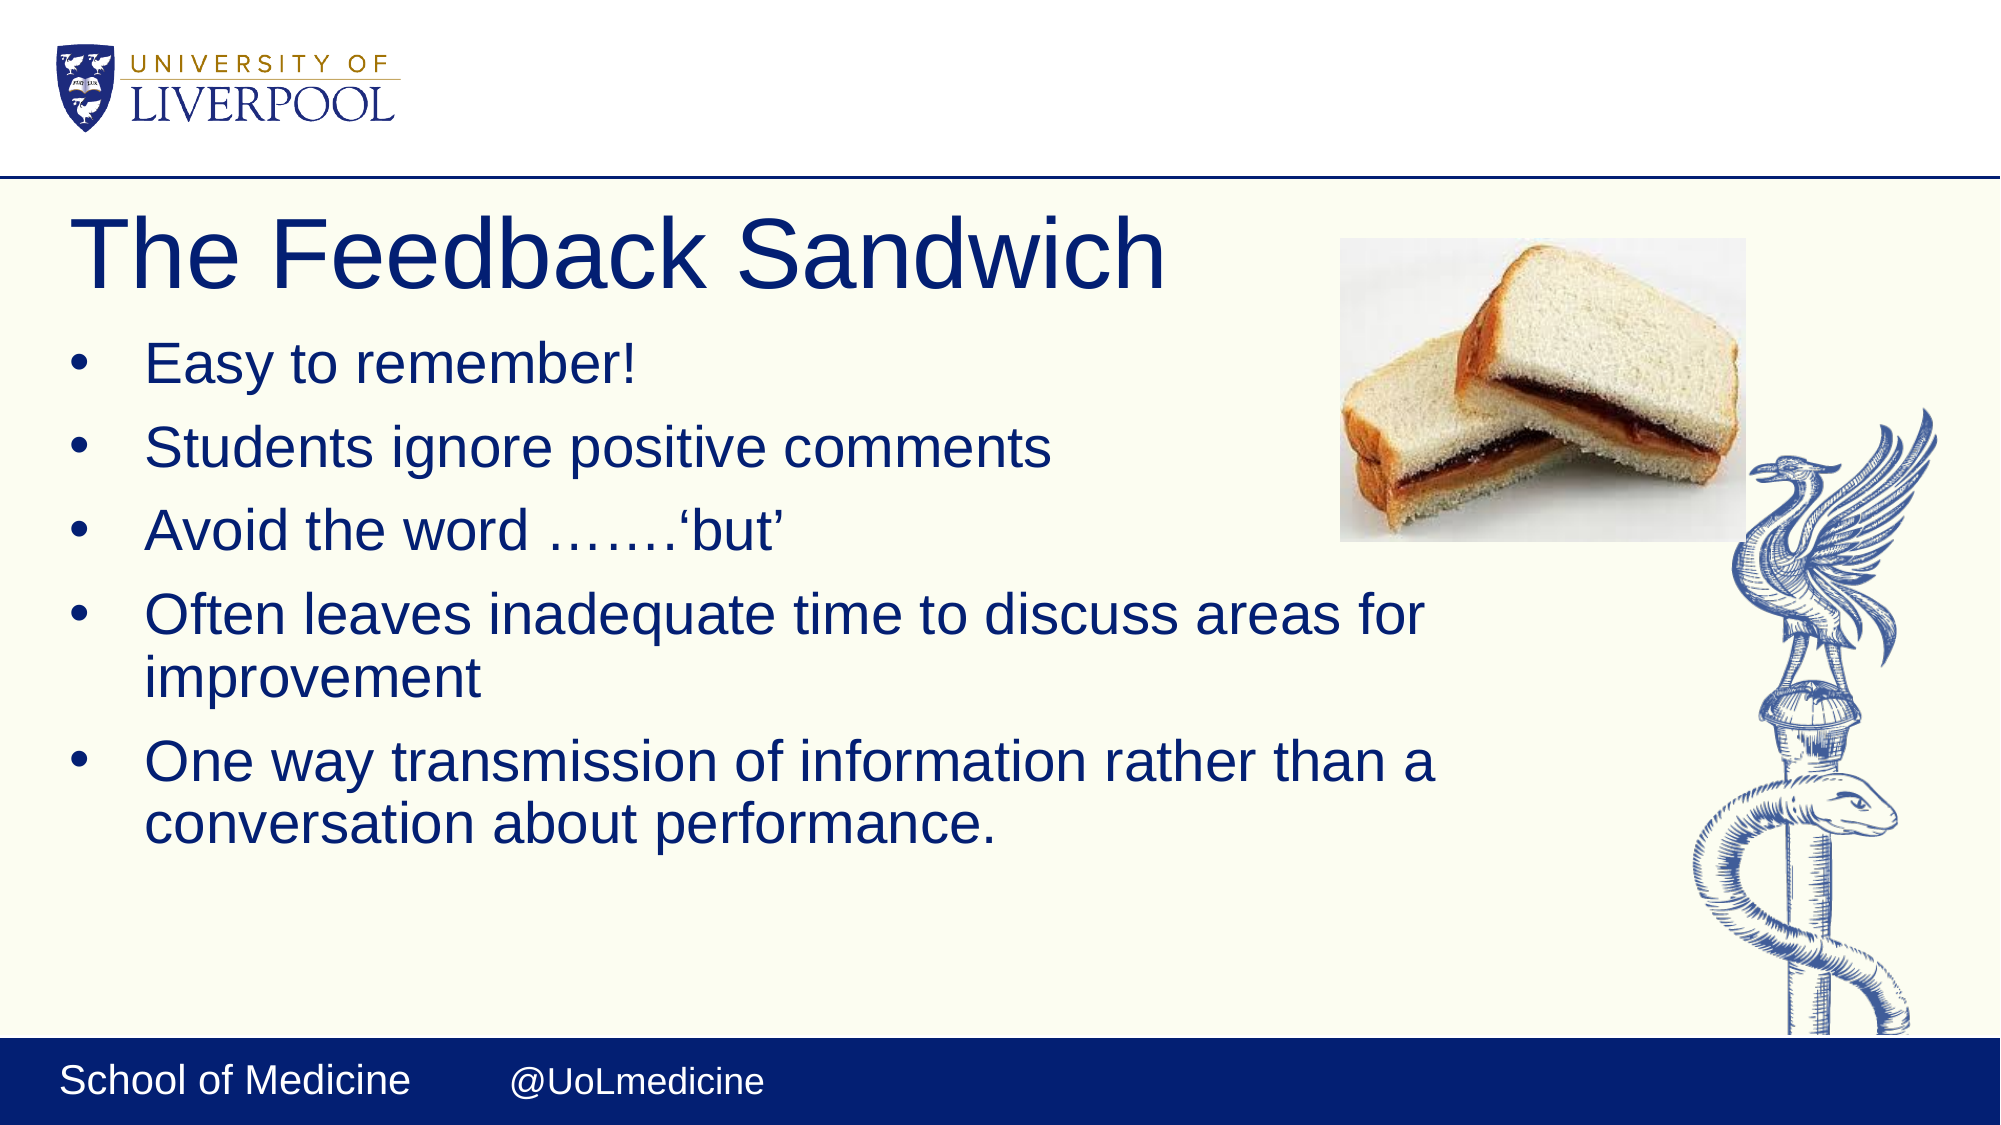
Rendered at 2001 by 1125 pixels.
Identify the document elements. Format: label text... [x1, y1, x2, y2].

picture [56, 44, 401, 133]
list Easy to remember! Students ignore positive comments Avoid the word …….‘but’ Often leaves inadequate time to discuss areas for improvement One way transmission of information rather than a conversation about performance. [55, 325, 1711, 1035]
title The Feedback Sandwich [55, 195, 1945, 314]
picture [1340, 238, 1960, 1035]
